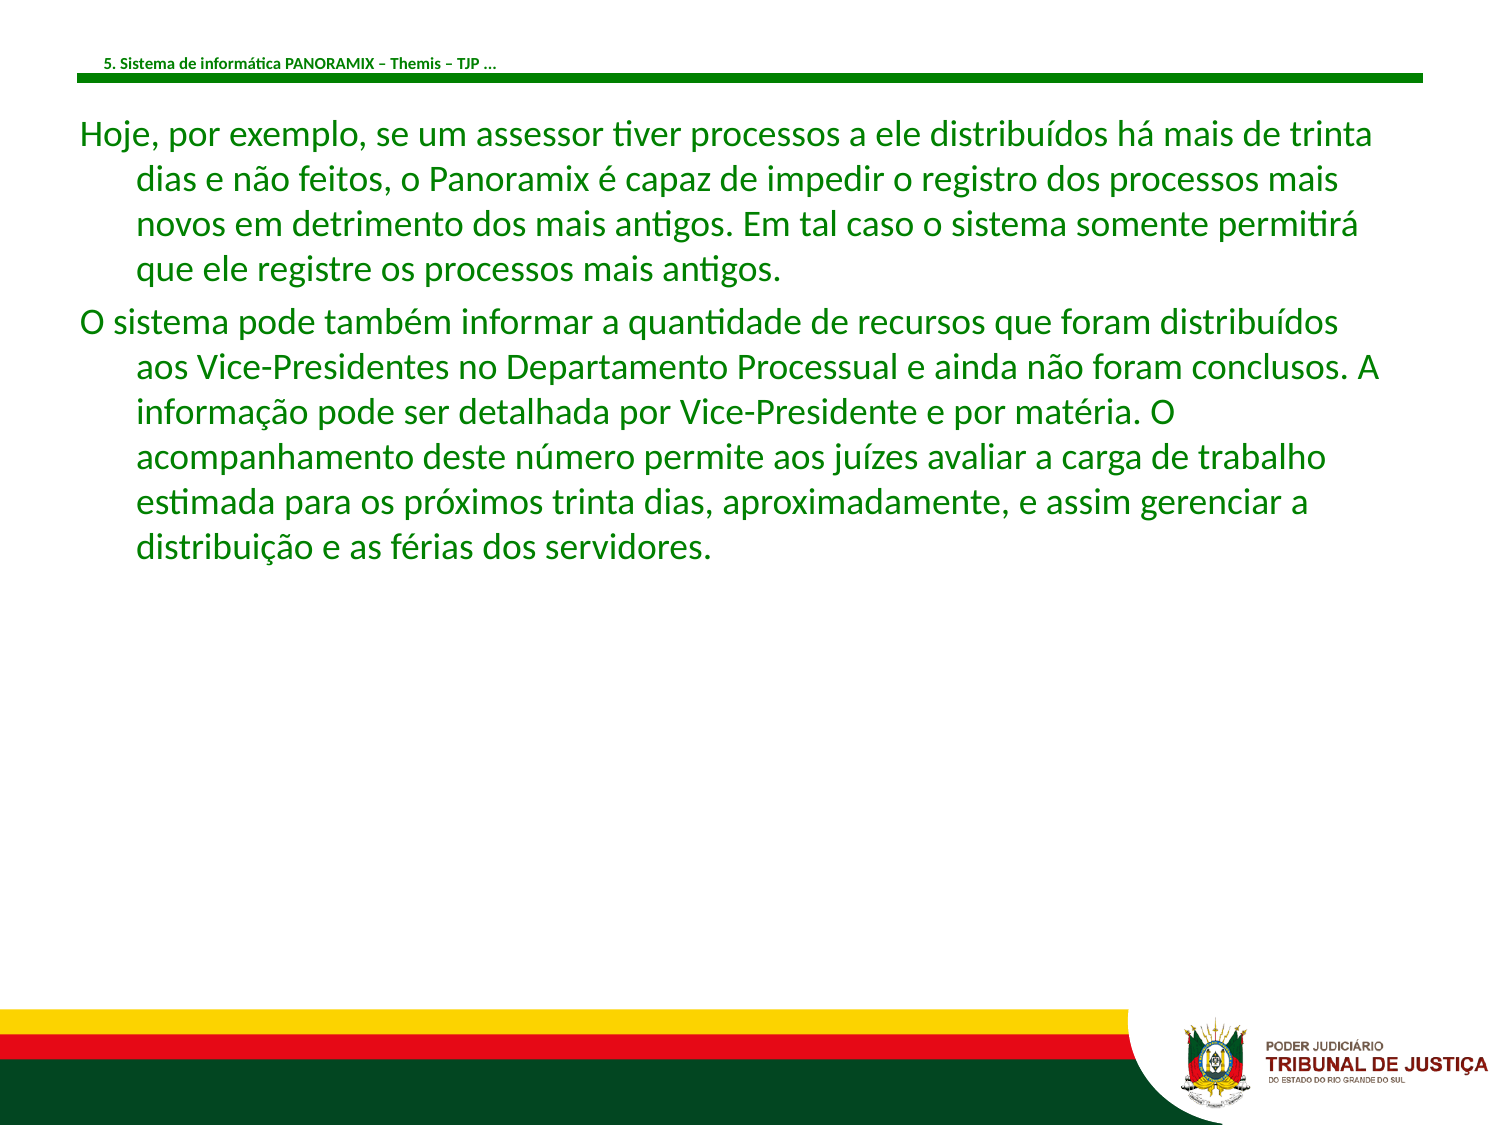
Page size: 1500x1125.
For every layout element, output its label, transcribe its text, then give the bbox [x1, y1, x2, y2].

picture [1167, 1011, 1500, 1114]
list Hoje, por exemplo, se um assessor tiver processos a ele distribuídos há mais de trinta dias e não feitos, o Panoramix é capaz de impedir o registro dos processos mais novos em detrimento dos mais antigos. Em tal caso o sistema somente permitirá que ele registre os processos mais antigos. O sistema pode também informar a quantidade de recursos que foram distribuídos aos Vice-Presidentes no Departamento Processual e ainda não foram conclusos. A informação pode ser detalhada por Vice-Presidente e por matéria. O acompanhamento deste número permite aos juízes avaliar a carga de trabalho estimada para os próximos trinta dias, aproximadamente, e assim gerenciar a distribuição e as férias dos servidores. [64, 101, 1416, 899]
title 5. Sistema de informática PANORAMIX – Themis – TJP ... [88, 44, 1439, 103]
